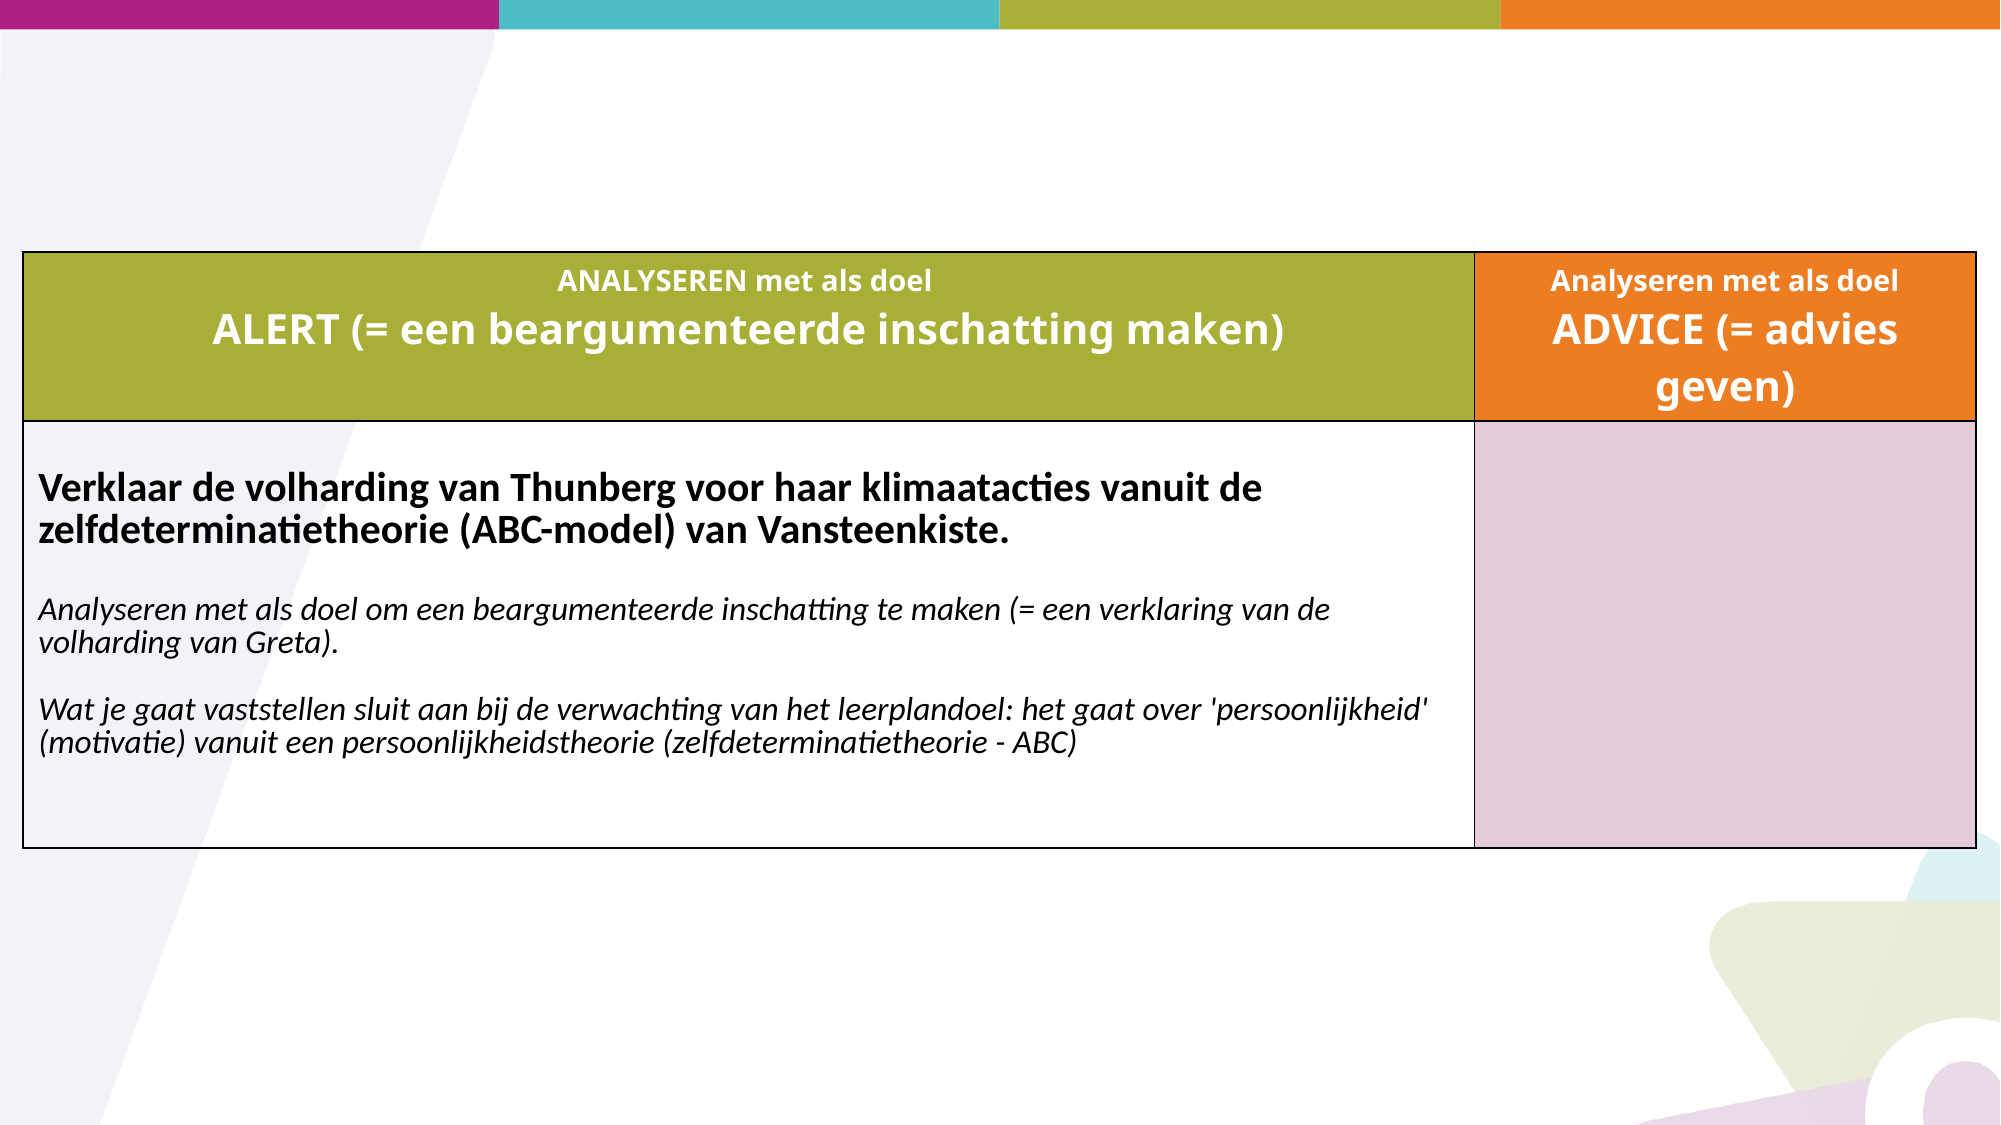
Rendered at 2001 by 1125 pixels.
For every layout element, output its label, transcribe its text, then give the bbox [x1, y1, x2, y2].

table_cell [1475, 422, 1975, 847]
table_cell Verklaar de volharding van Thunberg voor haar klimaatacties vanuit de zelfdeterminatietheorie (ABC-model) van Vansteenkiste. Analyseren met als doel om een beargumenteerde inschatting te maken (= een verklaring van de volharding van Greta). Wat je gaat vaststellen sluit aan bij de verwachting van het leerplandoel: het gaat over 'persoonlijkheid' (motivatie) vanuit een persoonlijkheidstheorie (zelfdeterminatietheorie - ABC) [24, 422, 1474, 847]
table_header ANALYSEREN met als doel ALERT (= een beargumenteerde inschatting maken) [24, 253, 1474, 420]
table_header Analyseren met als doel ADVICE (= advies geven) [1475, 253, 1975, 420]
